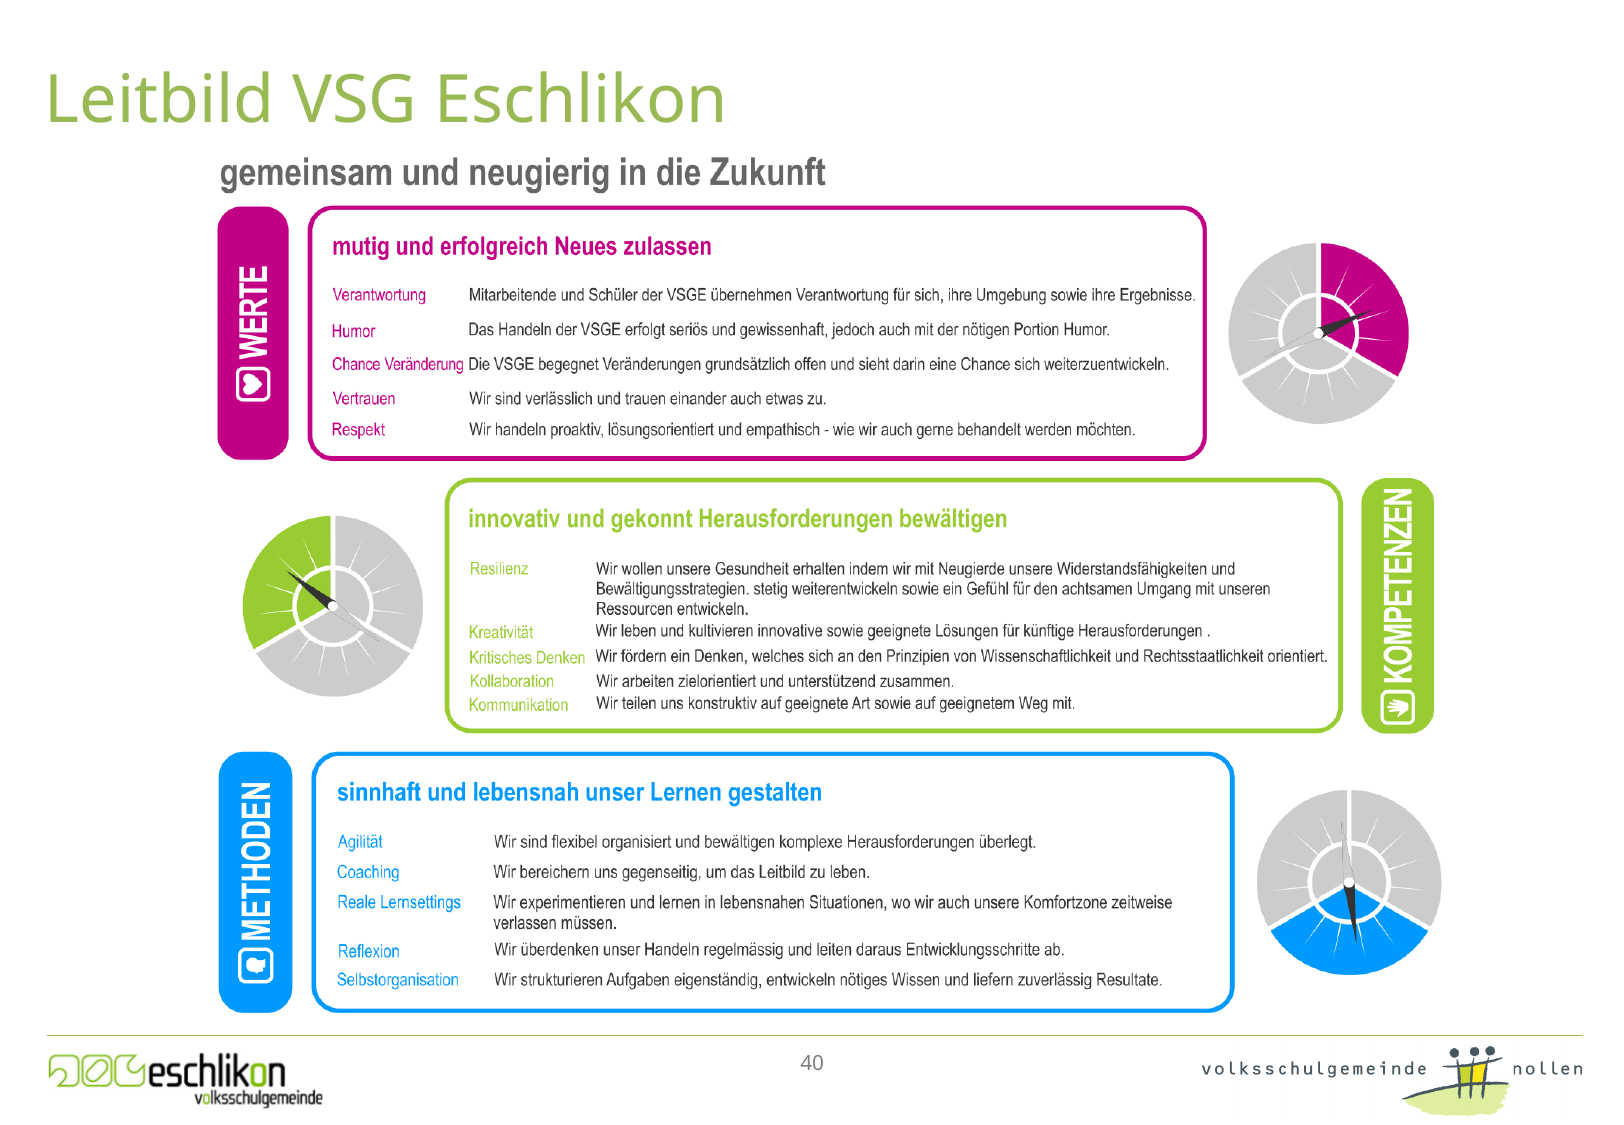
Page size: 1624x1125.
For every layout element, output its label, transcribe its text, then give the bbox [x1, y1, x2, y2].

title Leitbild VSG Eschlikon [44, 0, 1580, 137]
picture [44, 1046, 328, 1116]
picture [156, 147, 1531, 1031]
picture [1201, 1046, 1582, 1118]
